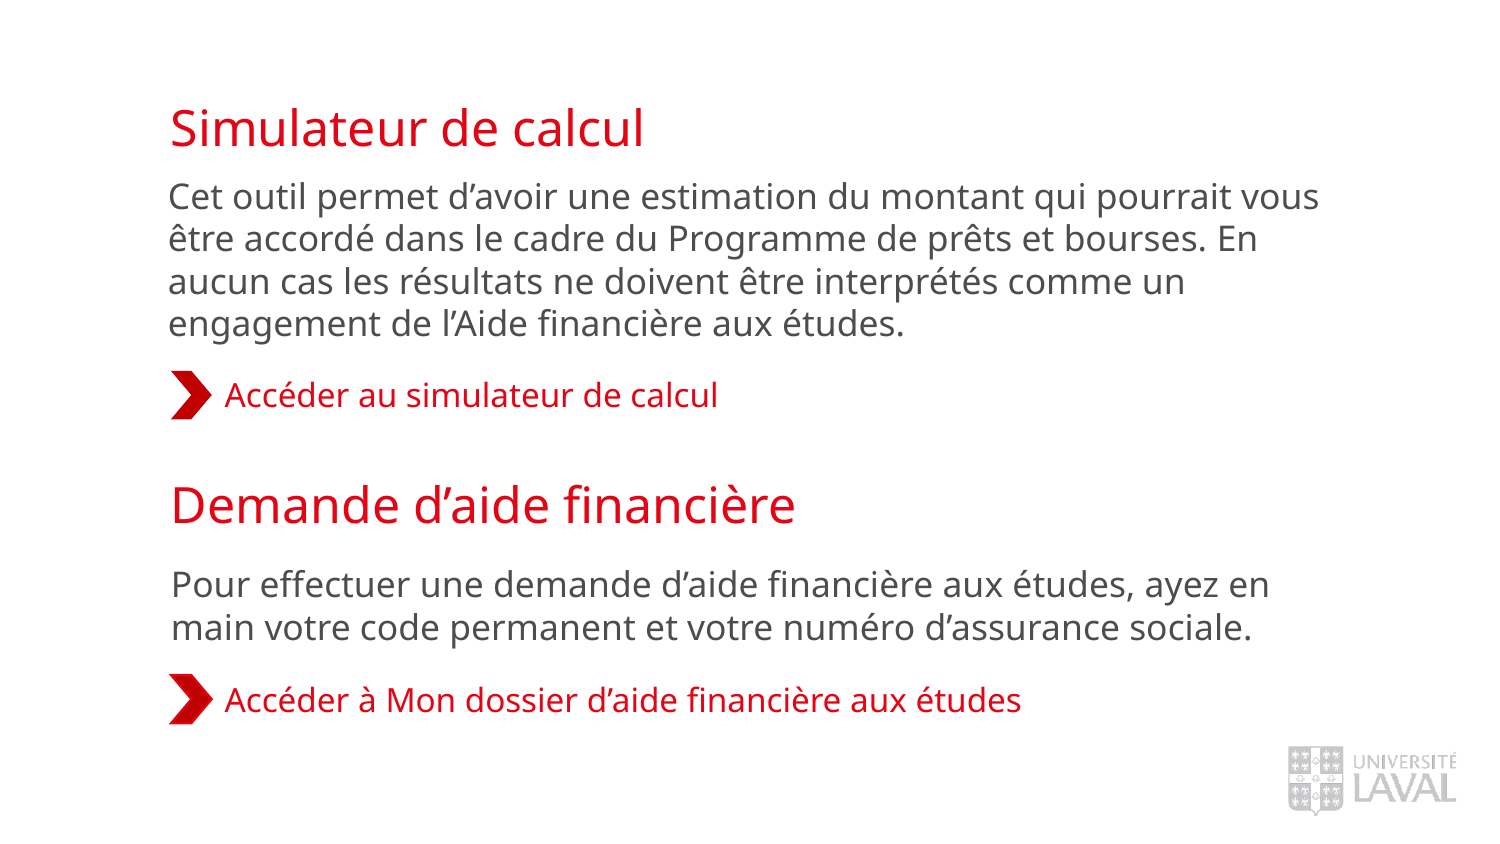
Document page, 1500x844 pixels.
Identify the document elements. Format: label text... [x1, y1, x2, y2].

list Cet outil permet d’avoir une estimation du montant qui pourrait vous être accordé dans le cadre du Programme de prêts et bourses. En aucun cas les résultats ne doivent être interprétés comme un engagement de l’Aide financière aux études. [167, 173, 1341, 332]
text_box Accéder à Mon dossier d’aide financière aux études [224, 678, 1198, 725]
text_box [859, 264, 1428, 656]
text_box [168, 369, 214, 421]
text_box [168, 673, 214, 725]
text_box Accéder au simulateur de calcul [224, 373, 847, 419]
text_box Demande d’aide financière [170, 480, 815, 542]
text_box Simulateur de calcul [170, 103, 1374, 165]
text_box Pour effectuer une demande d’aide financière aux études, ayez en main votre code permanent et votre numéro d’assurance sociale. [170, 562, 1294, 660]
